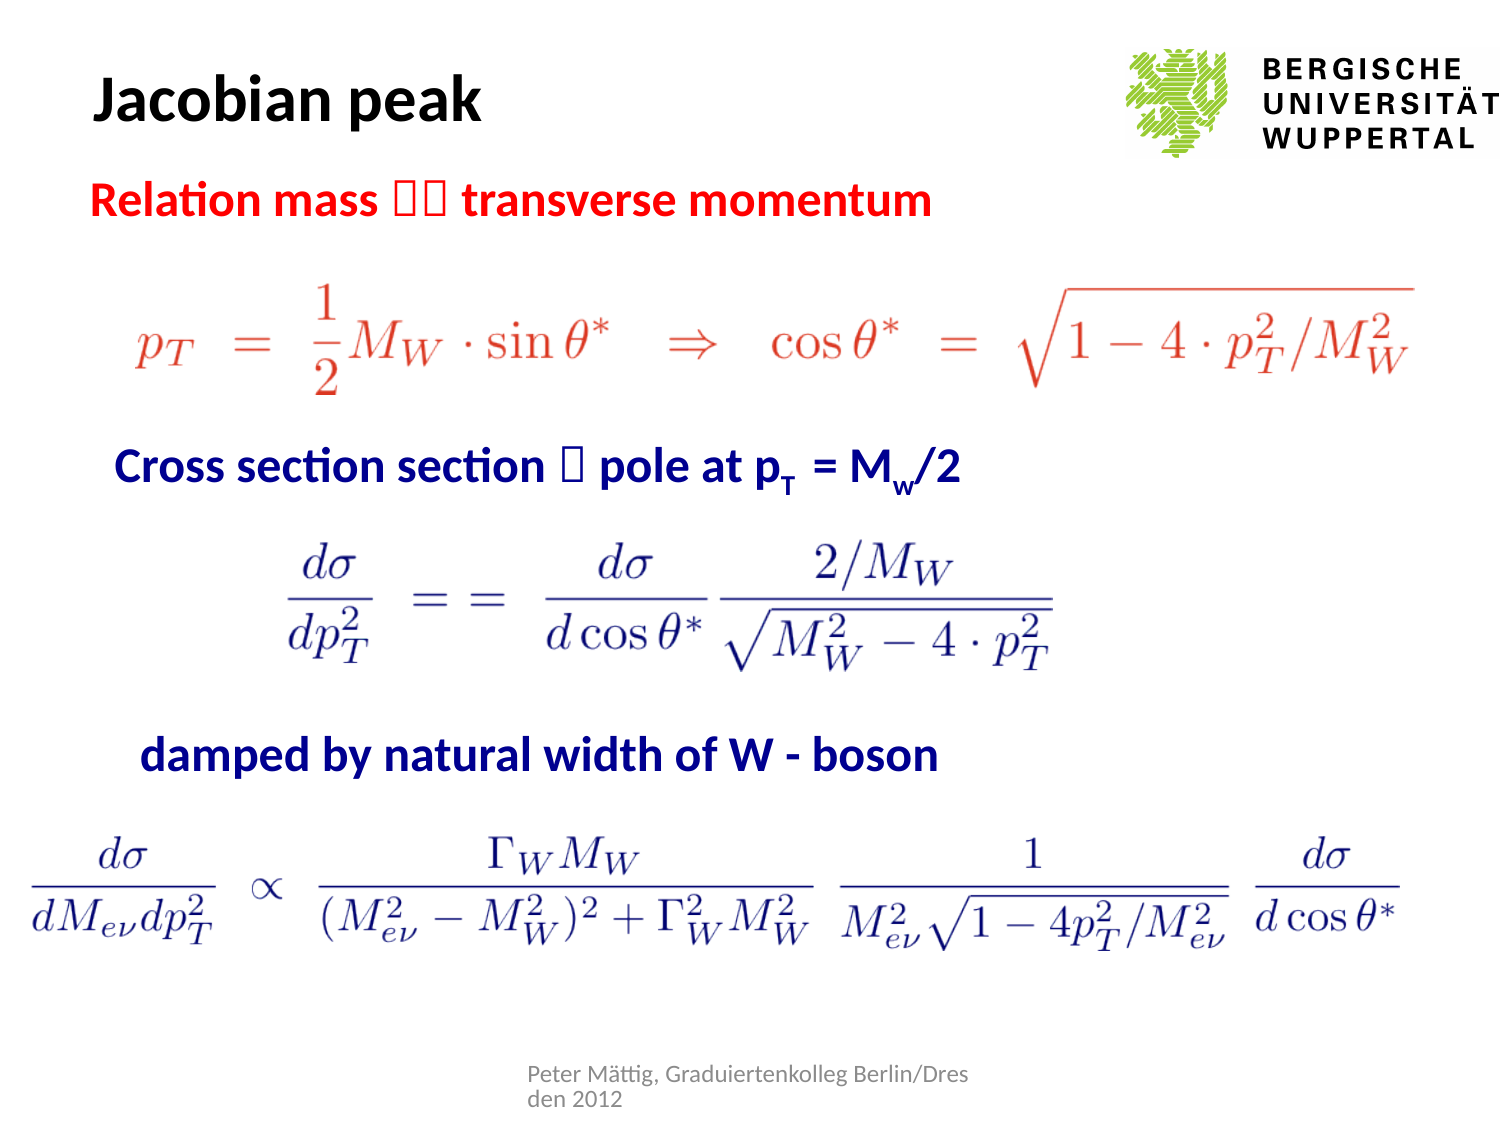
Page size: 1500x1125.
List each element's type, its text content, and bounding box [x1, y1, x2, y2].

text_box damped by natural width of W - boson [124, 714, 1077, 790]
footer Peter Mättig, Graduiertenkolleg Berlin/Dresden 2012 [512, 1042, 988, 1103]
picture [30, 834, 1401, 952]
picture [135, 282, 1415, 395]
picture [287, 538, 1053, 673]
picture [1124, 47, 1500, 159]
text_box Relation mass  transverse momentum [75, 158, 1375, 234]
text_box Cross section section  pole at pT = Mw/2 [99, 425, 1052, 509]
text_box Jacobian peak [79, 47, 1123, 143]
